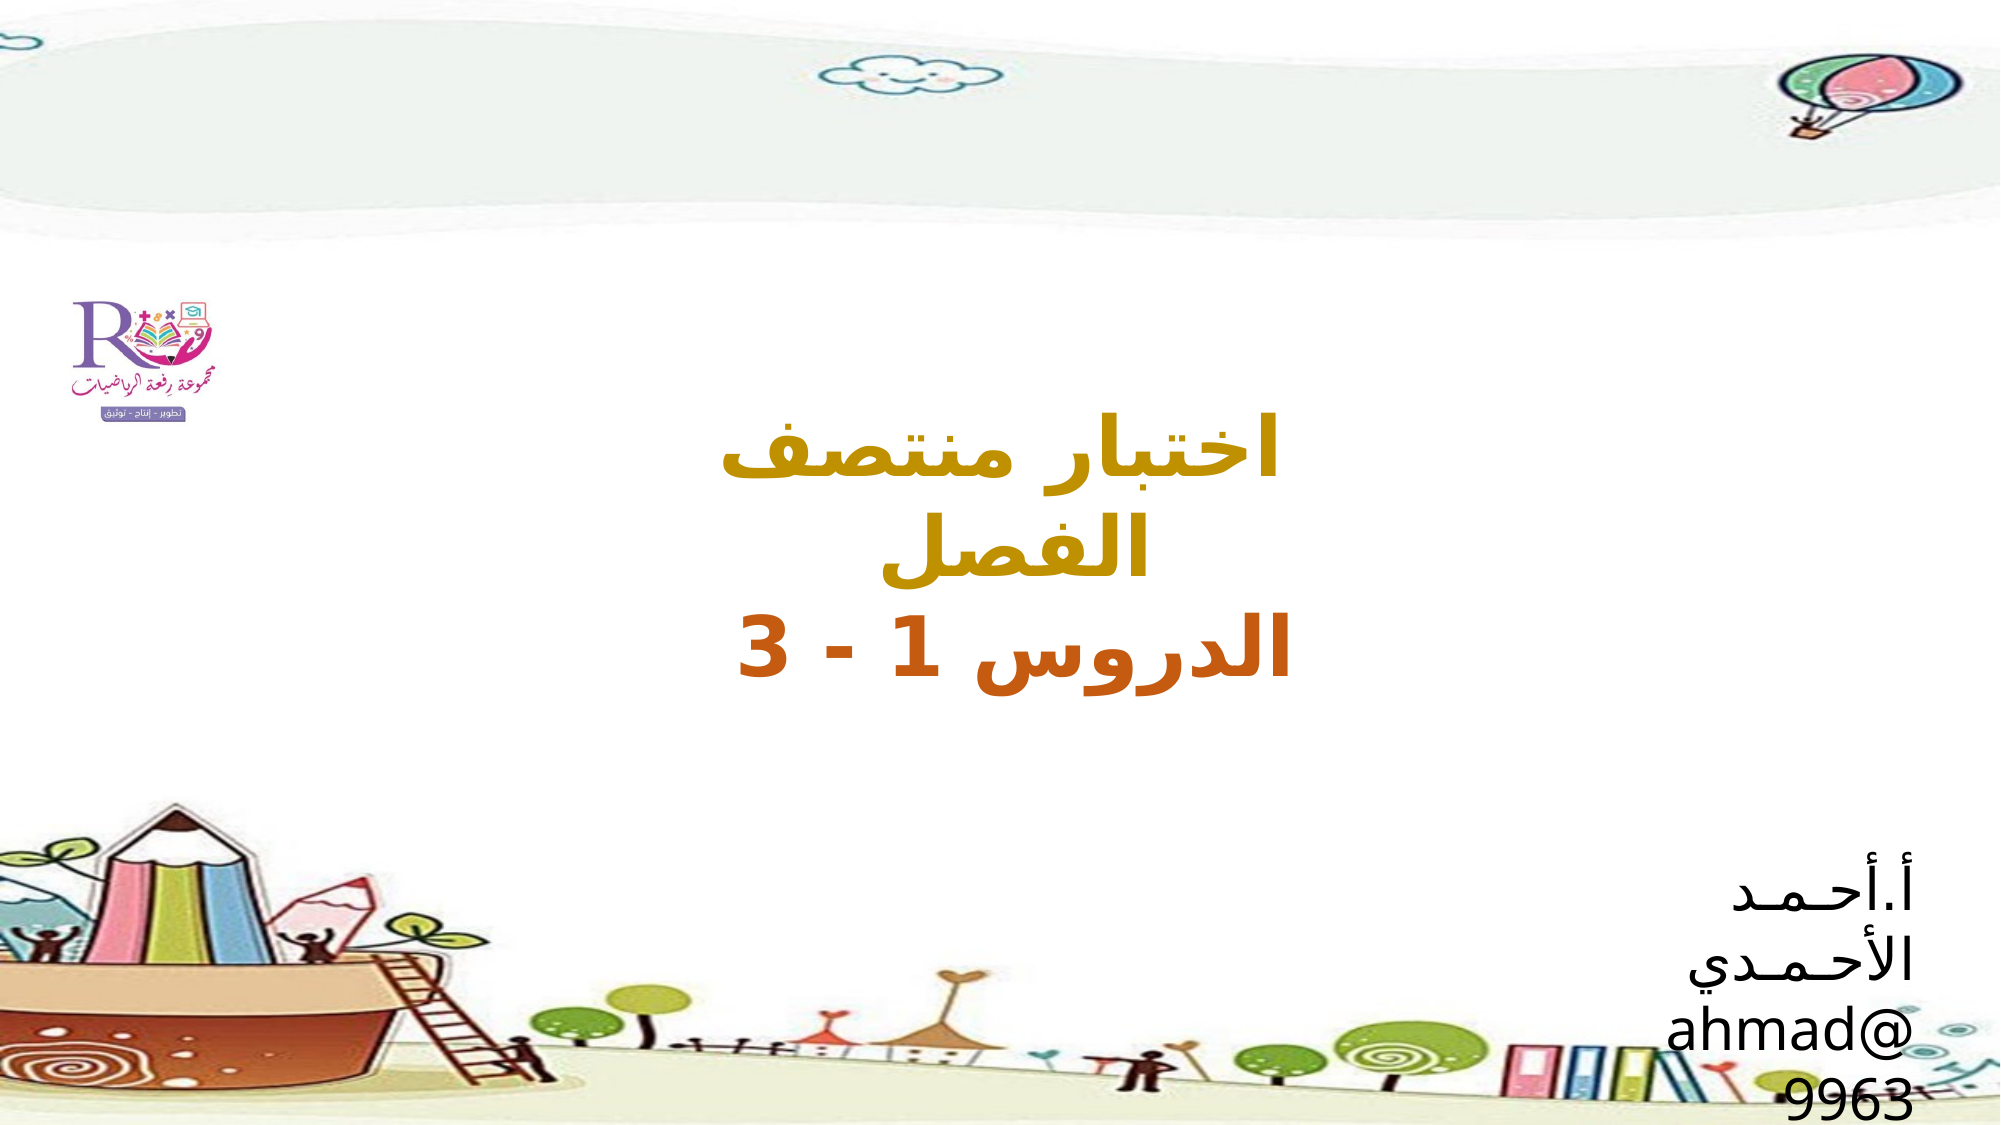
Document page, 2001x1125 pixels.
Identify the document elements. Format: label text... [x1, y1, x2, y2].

text_box اختبار منتصف الفصل الدروس 1 - 3 [644, 385, 1387, 701]
picture [0, 0, 2001, 1125]
text_box أ.أحـمـد الأحـمـدي @ahmad9963 [1625, 845, 1931, 1125]
